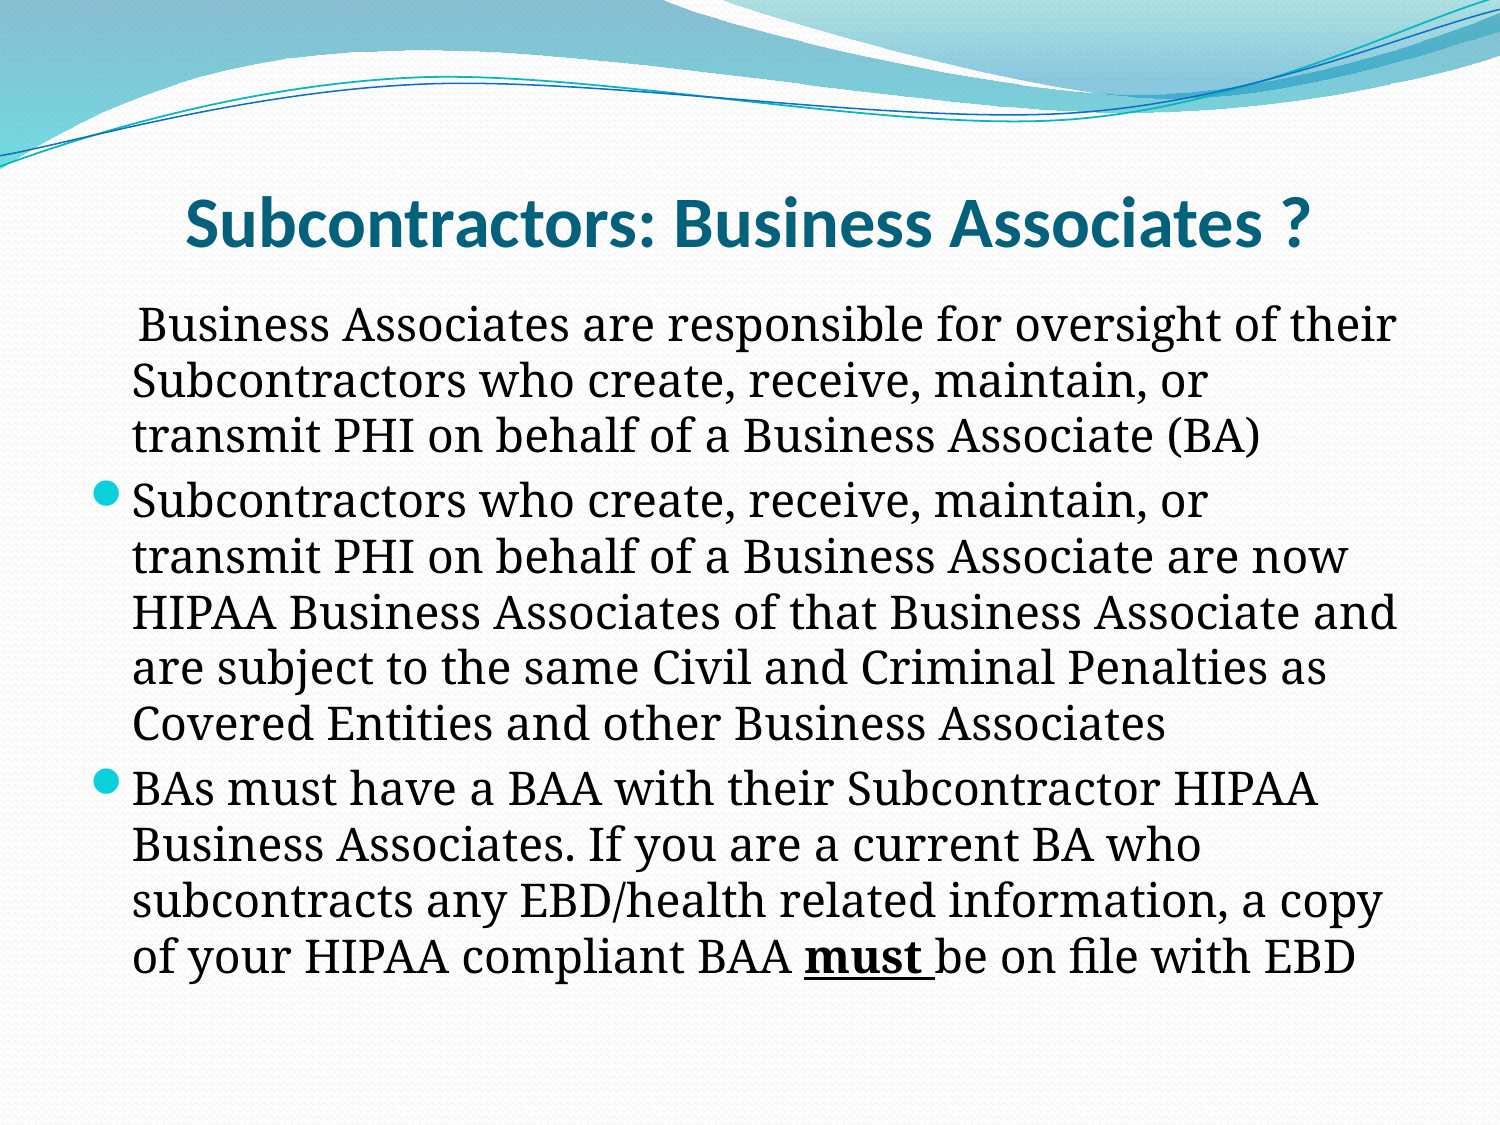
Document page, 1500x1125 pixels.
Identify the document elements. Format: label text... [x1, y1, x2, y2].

list Business Associates are responsible for oversight of their Subcontractors who create, receive, maintain, or transmit PHI on behalf of a Business Associate (BA) Subcontractors who create, receive, maintain, or transmit PHI on behalf of a Business Associate are now HIPAA Business Associates of that Business Associate and are subject to the same Civil and Criminal Penalties as Covered Entities and other Business Associates BAs must have a BAA with their Subcontractor HIPAA Business Associates. If you are a current BA who subcontracts any EBD/health related information, a copy of your HIPAA compliant BAA must be on file with EBD [75, 287, 1425, 1075]
title Subcontractors: Business Associates ? [75, 115, 1425, 263]
